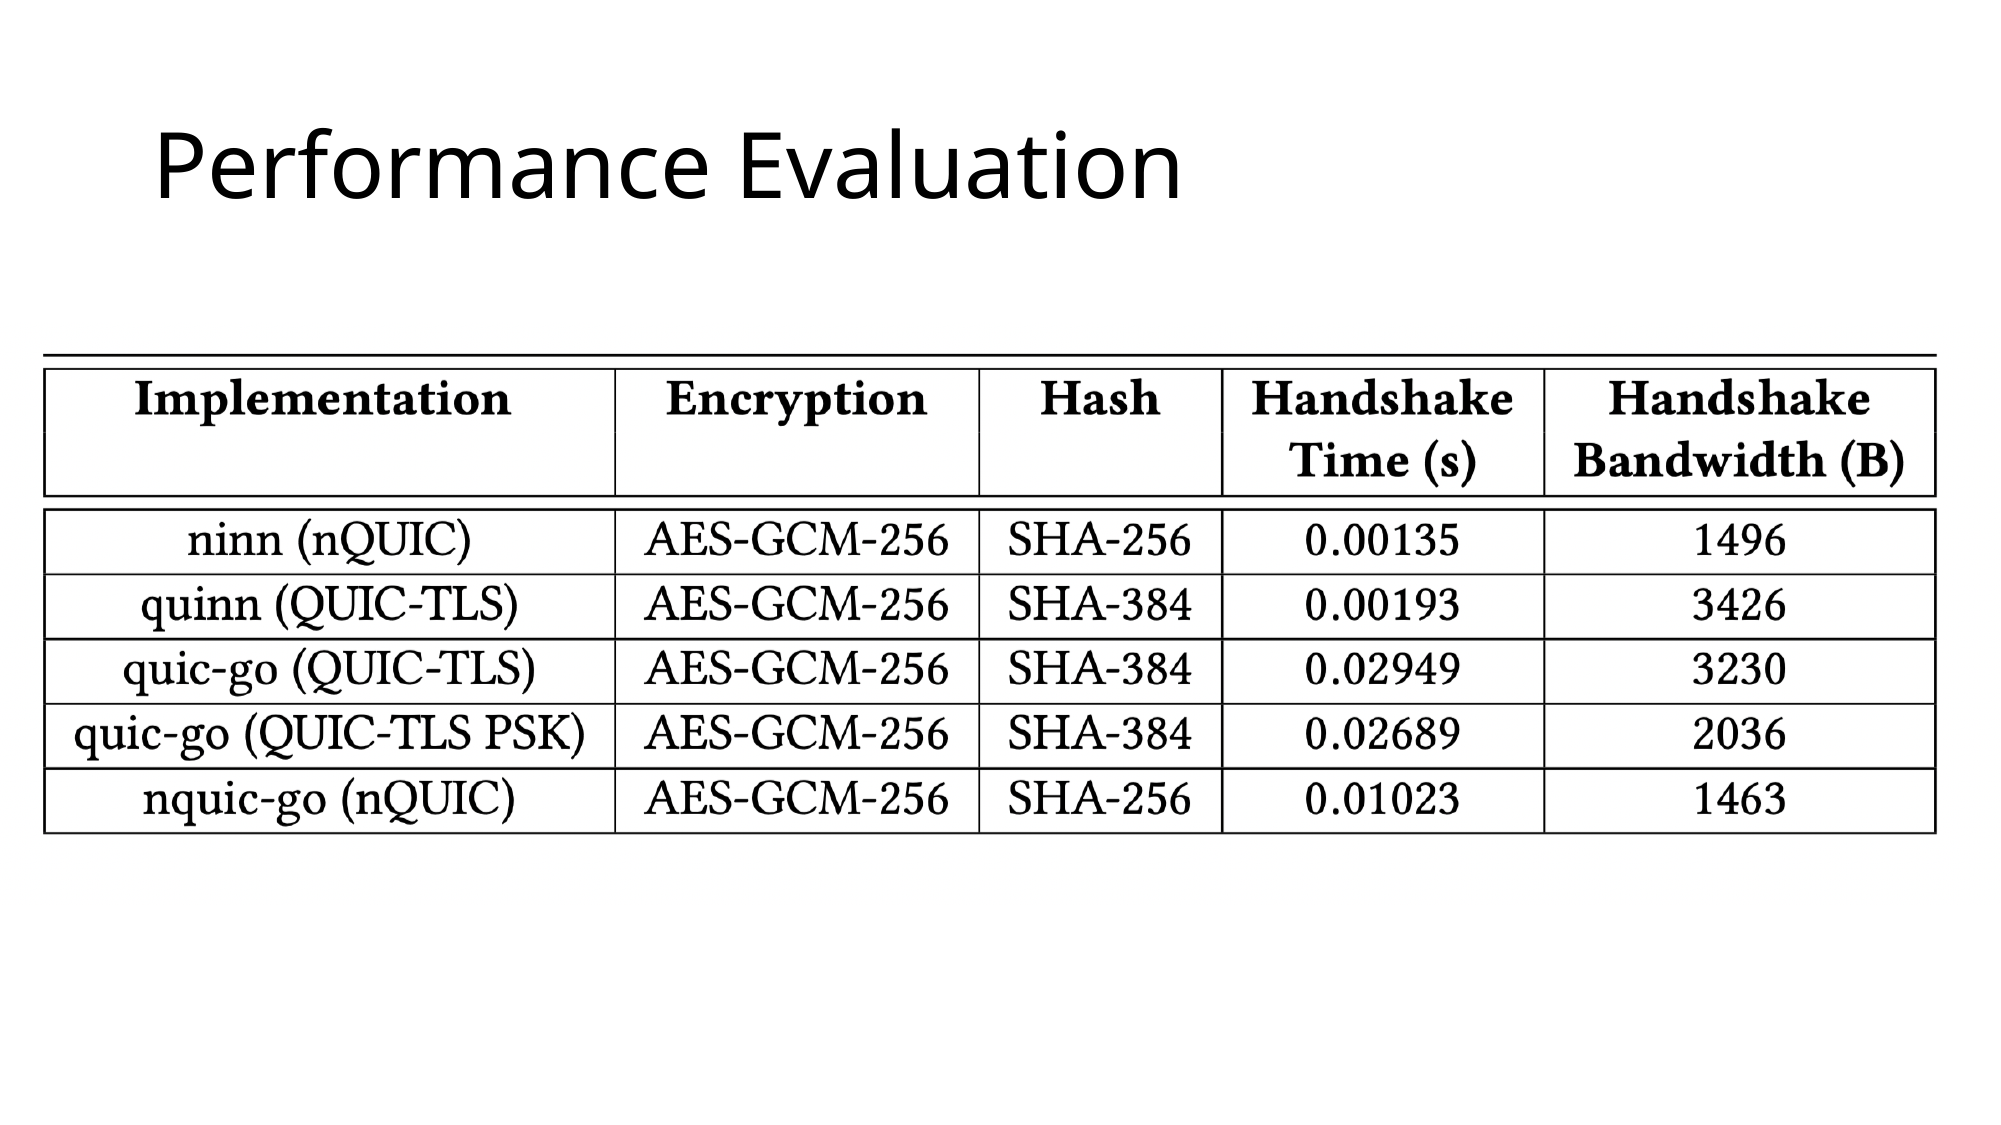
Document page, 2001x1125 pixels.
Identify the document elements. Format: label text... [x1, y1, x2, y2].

picture [0, 322, 2000, 905]
title Performance Evaluation [137, 59, 1863, 278]
